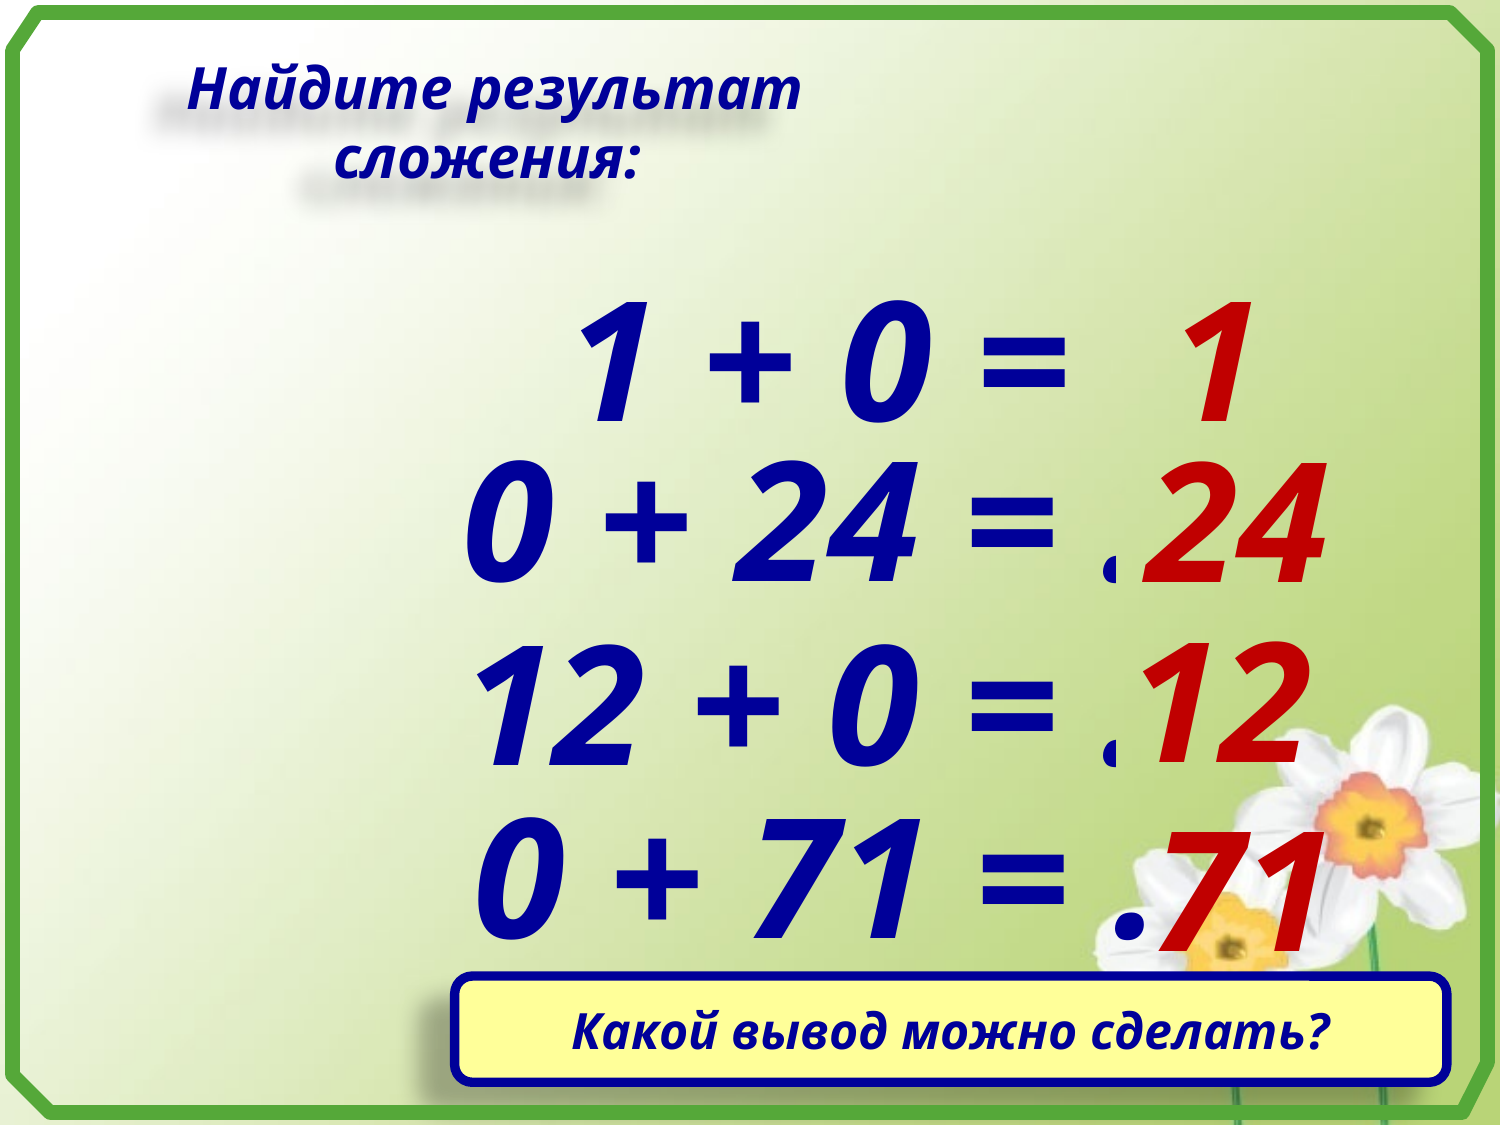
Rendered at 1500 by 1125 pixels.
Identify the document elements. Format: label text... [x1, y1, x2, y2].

text_box 24 [1116, 408, 1360, 608]
text_box 1 + 0 = ... [571, 247, 1116, 363]
text_box 0 + 71 = ... [495, 764, 1235, 917]
text_box 12 [1116, 608, 1325, 776]
picture [0, 0, 1500, 1125]
text_box 71 [1151, 777, 1337, 965]
text_box 0 + 24 = ... [519, 406, 1116, 548]
text_box 1 [1116, 247, 1317, 421]
text_box 12 + 0 = ... [478, 591, 1116, 721]
text_box [12, 12, 1488, 1113]
